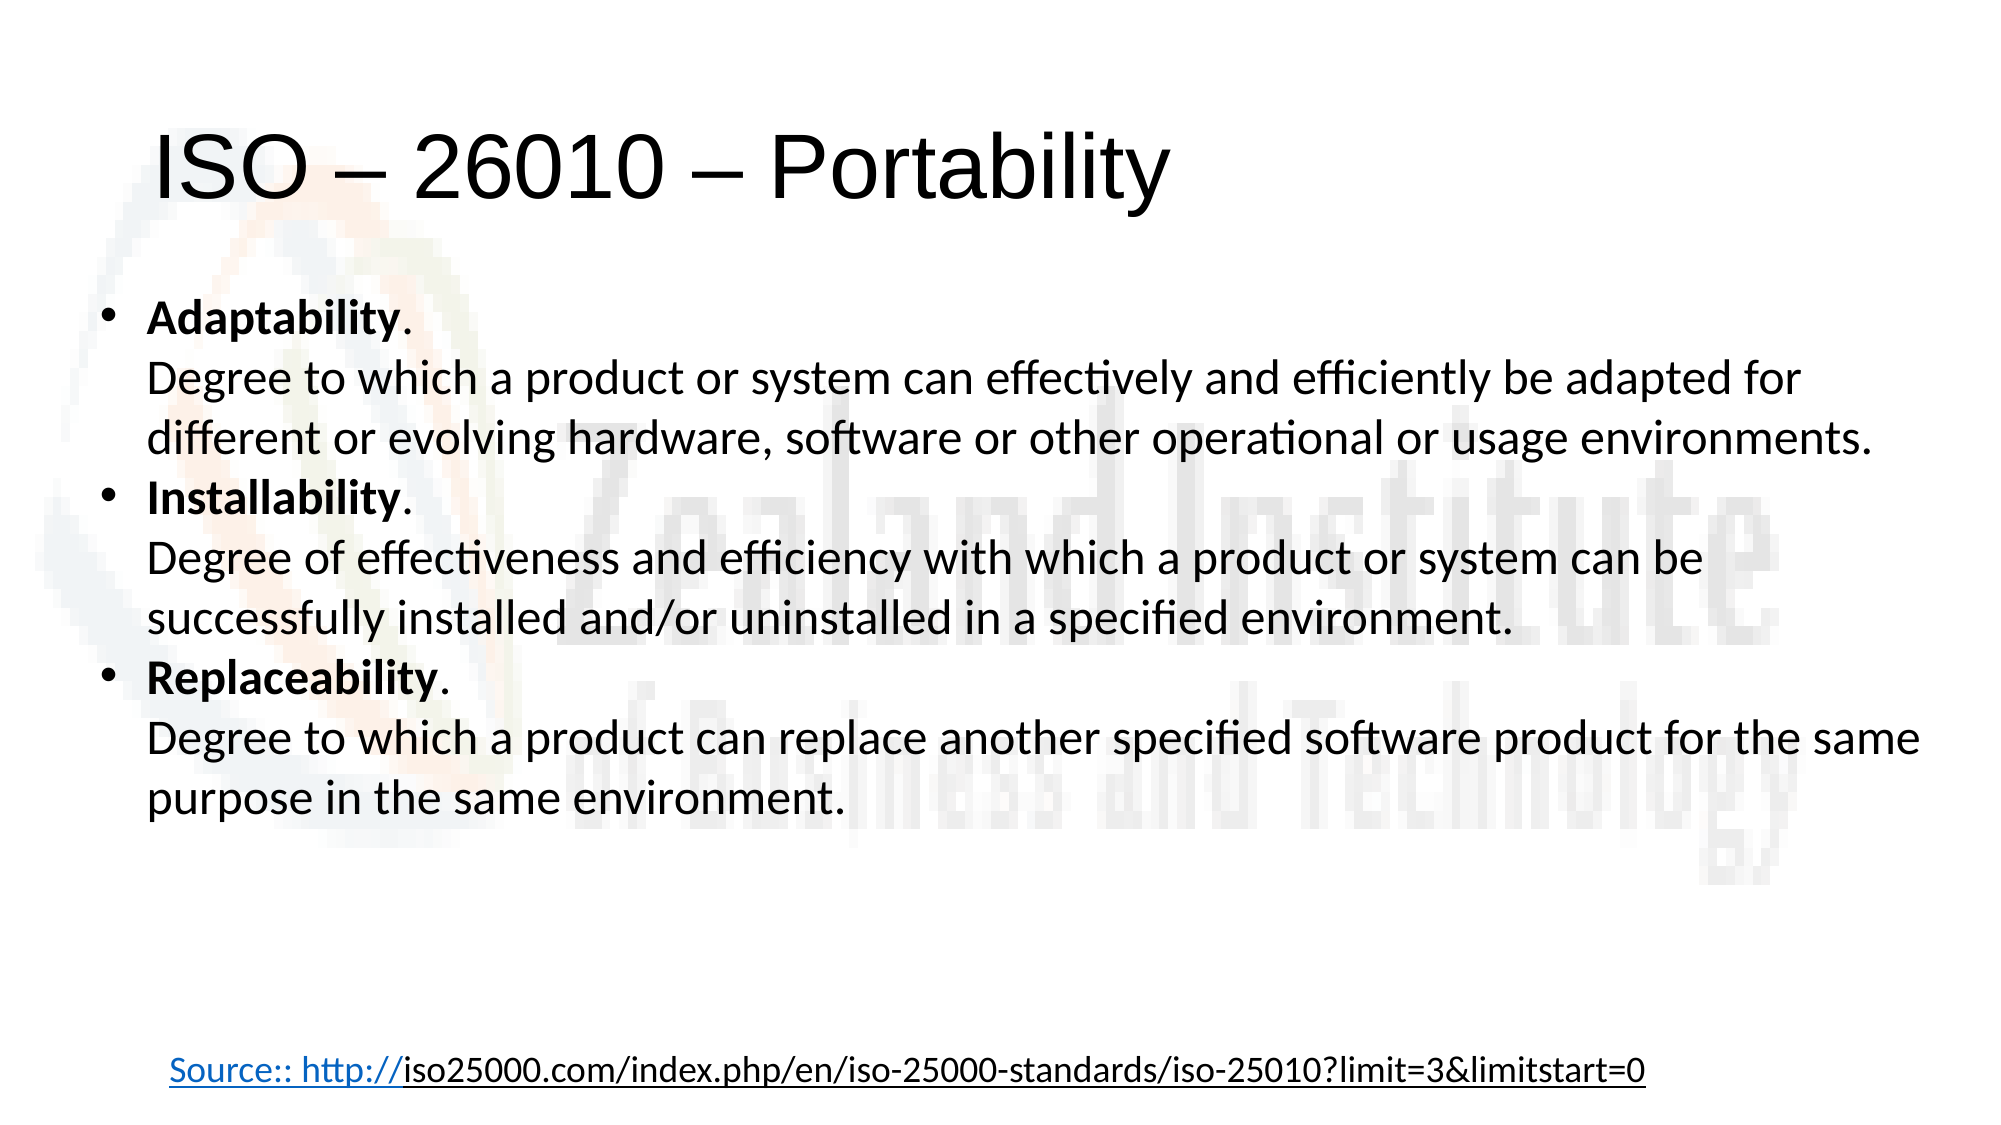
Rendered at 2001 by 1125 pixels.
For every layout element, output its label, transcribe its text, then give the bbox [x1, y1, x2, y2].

text_box Source:: http://iso25000.com/index.php/en/iso-25000-standards/iso-25010?limit=3&limitstart=0 [154, 1037, 1670, 1098]
text_box Adaptability. Degree to which a product or system can effectively and efficiently be adapted for different or evolving hardware, software or other operational or usage environments. Installability. Degree of effectiveness and efficiency with which a product or system can be successfully installed and/or uninstalled in a specified environment. Replaceability. Degree to which a product can replace another specified software product for the same purpose in the same environment. [85, 277, 1962, 832]
title ISO – 26010 – Portability [137, 59, 1863, 277]
